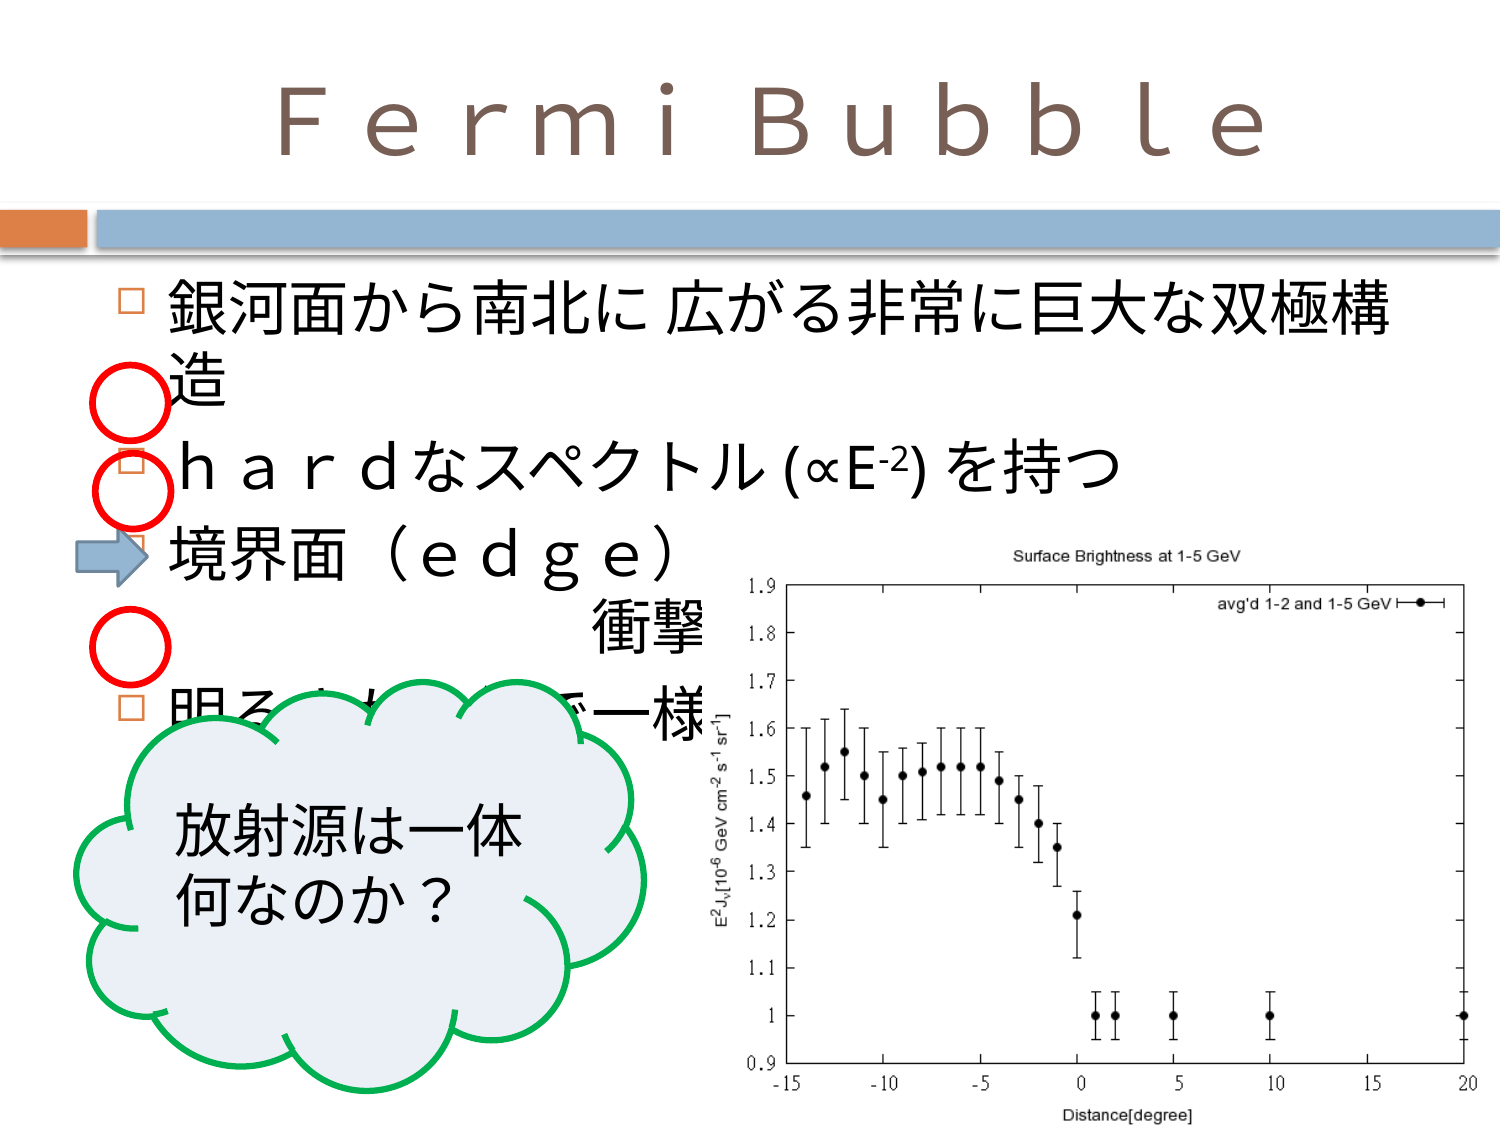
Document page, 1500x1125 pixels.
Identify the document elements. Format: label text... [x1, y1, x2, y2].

picture [701, 524, 1500, 1125]
text_box [74, 680, 646, 1093]
title Ｆｅｒｍｉ Ｂｕｂｂｌｅ [100, 37, 1438, 200]
list 銀河面から南北に 広がる非常に巨大な双極構造 ｈａｒｄなスペクトル(∝E-2)を持つ 境界面（ｅｄｇｅ）で明るさが急激に変化 衝撃波構造を示唆 明るさが全体で一様 [100, 262, 1438, 775]
text_box 放射源は一体何なのか？ [159, 786, 561, 942]
text_box [87, 604, 174, 691]
text_box [90, 448, 176, 535]
text_box [87, 360, 174, 446]
text_box [75, 531, 149, 588]
